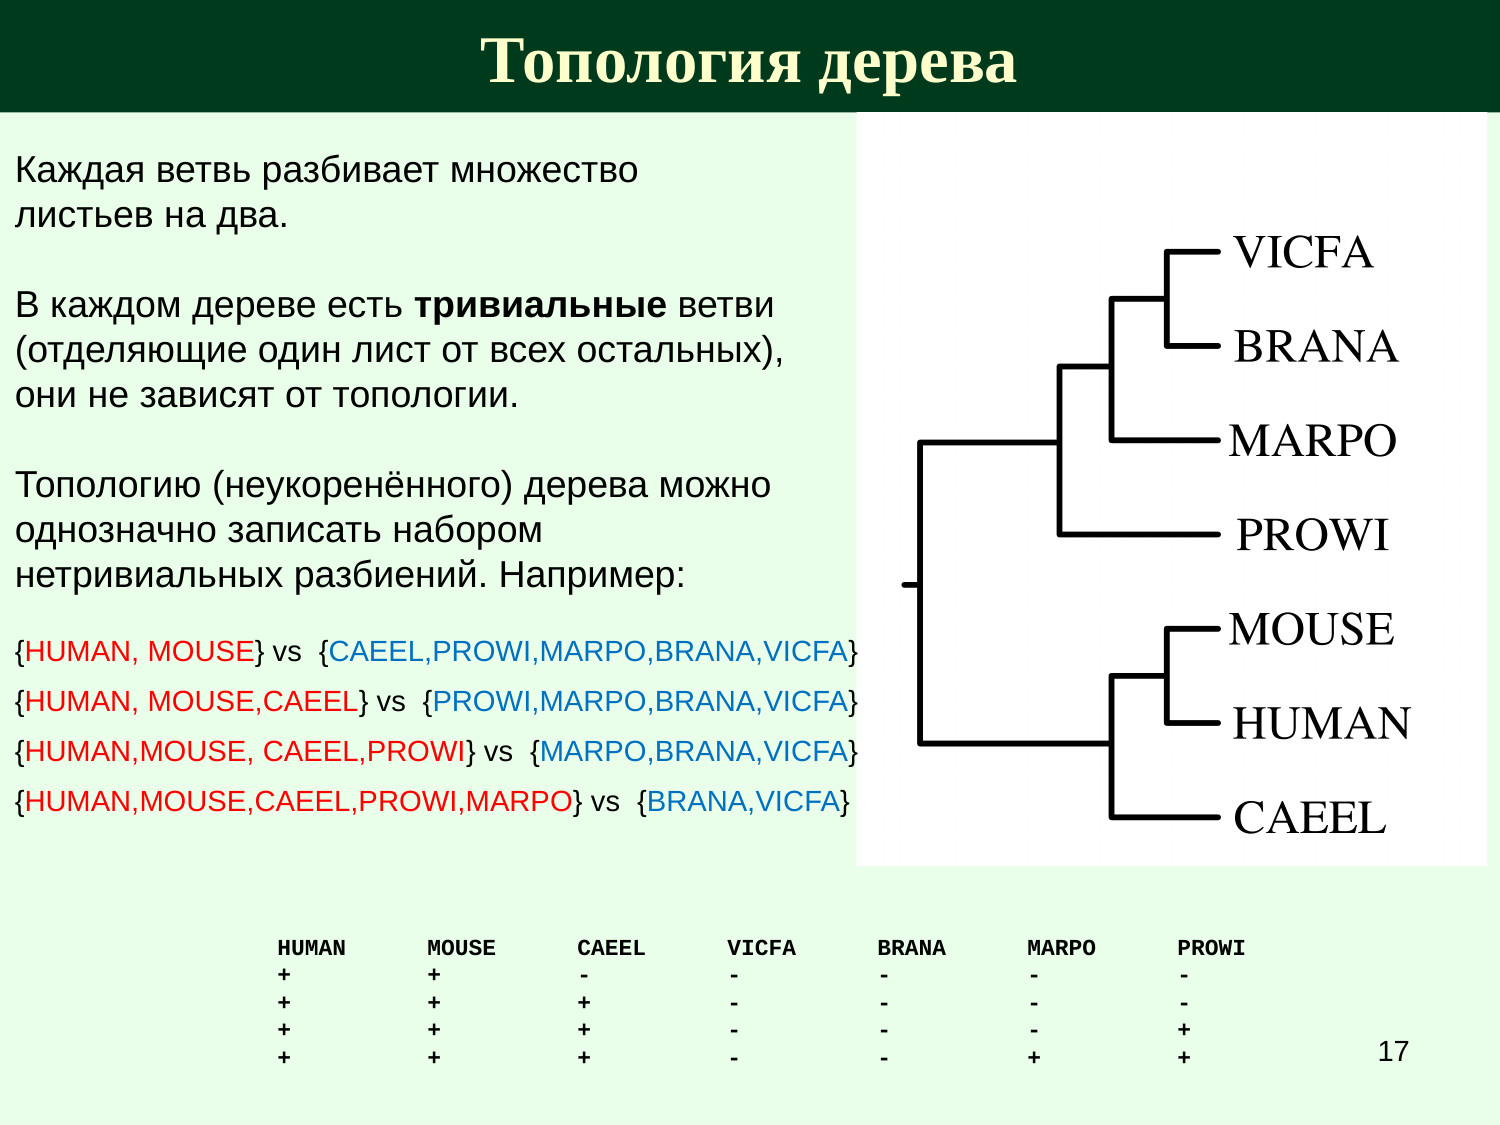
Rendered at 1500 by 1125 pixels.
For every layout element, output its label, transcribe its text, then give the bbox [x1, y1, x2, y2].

slide_number 17 [1074, 1024, 1426, 1103]
title Топология дерева [0, 0, 1500, 113]
text_box [37, 837, 1450, 1125]
text_box {HUMAN, MOUSE,CAEEL} vs {PROWI,MARPO,BRANA,VICFA} [0, 674, 851, 725]
text_box HUMAN MOUSE CAEEL VICFA BRANA MARPO PROWI + + - - - - - + + + - - - - + + + - - - + + + + - - + + [262, 924, 1275, 1077]
text_box {HUMAN,MOUSE,CAEEL,PROWI,MARPO} vs {BRANA,VICFA} [0, 774, 851, 825]
picture [856, 112, 1488, 866]
text_box Каждая ветвь разбивает множество листьев на два. В каждом дереве есть тривиальные ветви (отделяющие один лист от всех остальных), они не зависят от топологии. Топологию (неукоренённого) дерева можно однозначно записать набором нетривиальных разбиений. Например: [0, 137, 800, 603]
text_box {HUMAN,MOUSE, CAEEL,PROWI} vs {MARPO,BRANA,VICFA} [0, 725, 851, 774]
text_box {HUMAN, MOUSE} vs {CAEEL,PROWI,MARPO,BRANA,VICFA} [0, 624, 851, 674]
